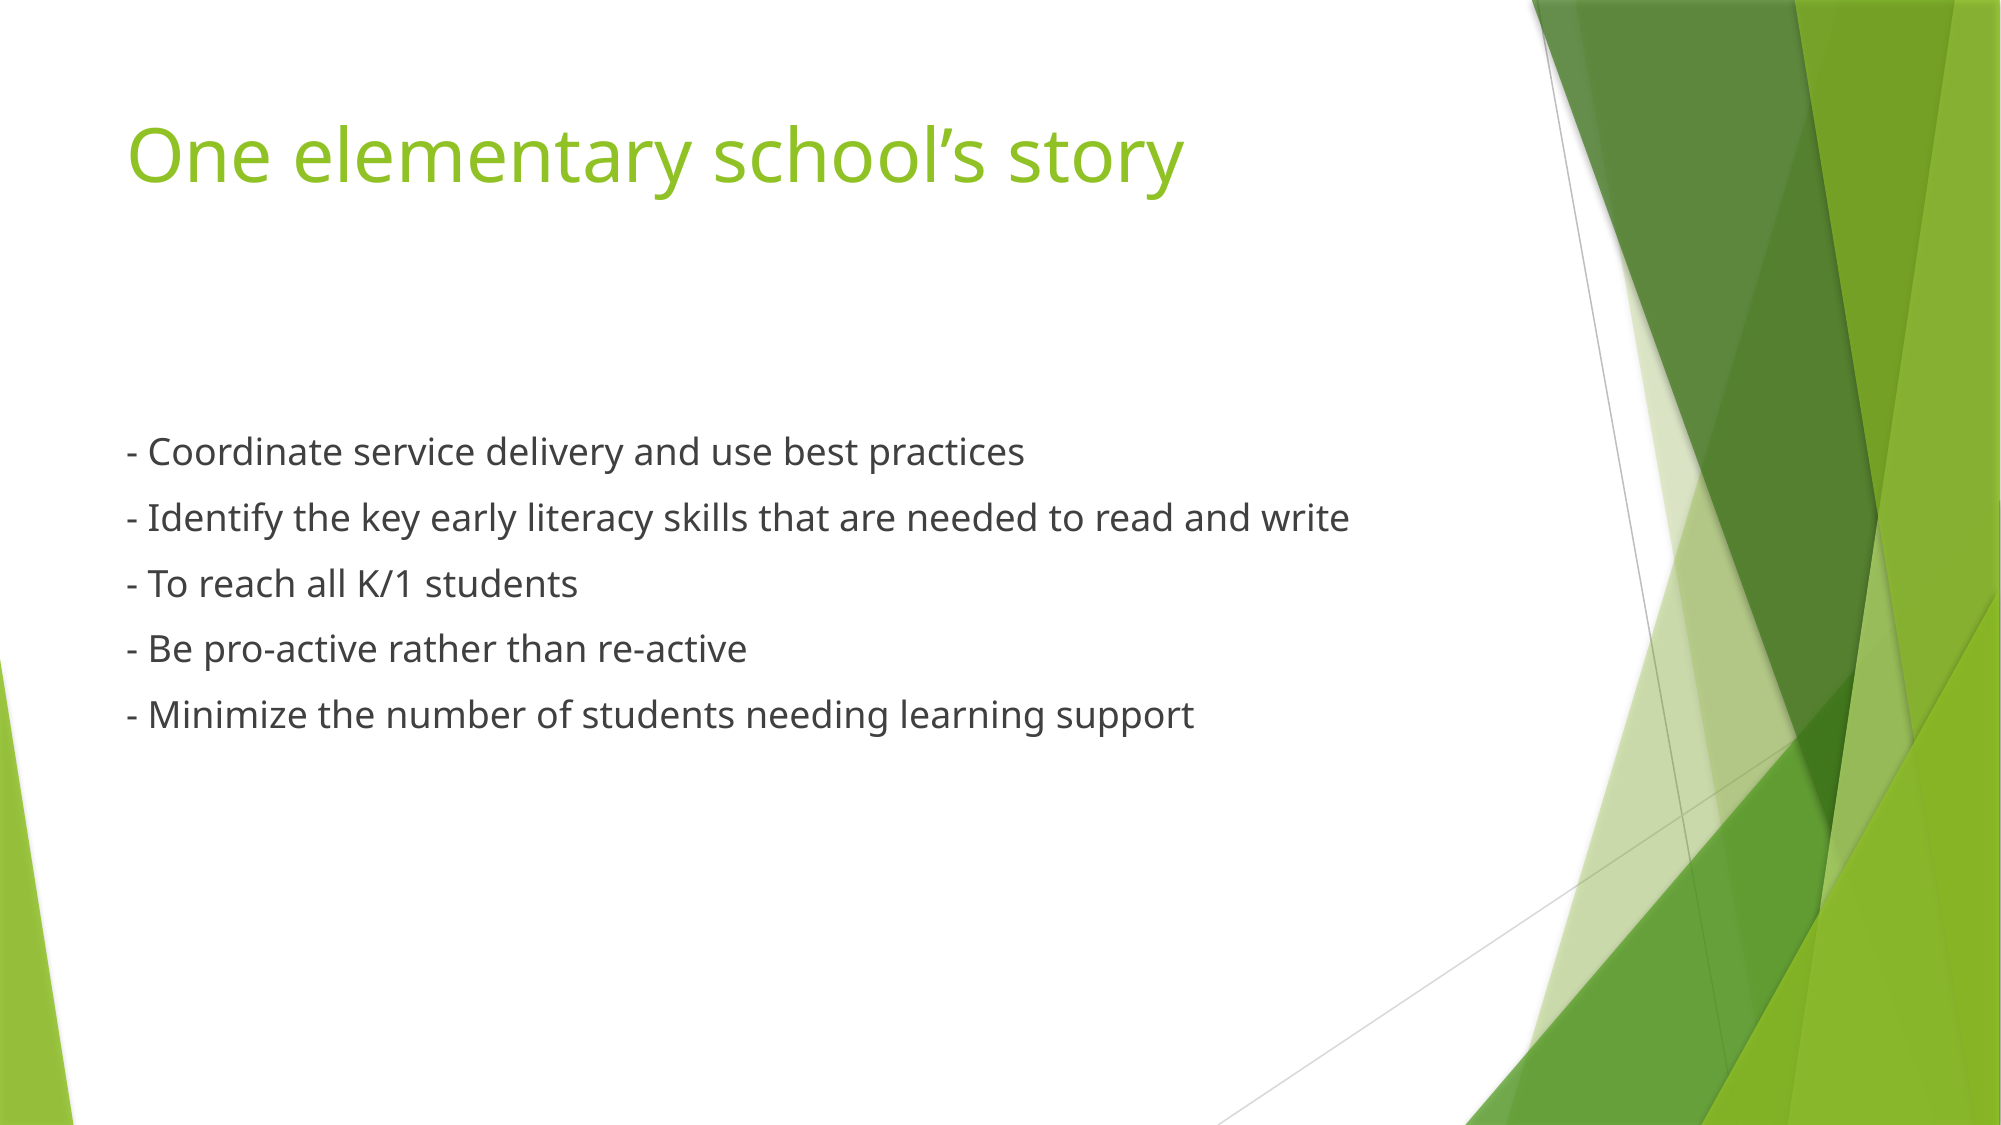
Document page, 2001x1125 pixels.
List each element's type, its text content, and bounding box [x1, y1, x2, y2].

list - Coordinate service delivery and use best practices - Identify the key early literacy skills that are needed to read and write - To reach all K/1 students - Be pro-active rather than re-active - Minimize the number of students needing learning support [111, 354, 1522, 992]
title One elementary school’s story [111, 99, 1522, 317]
